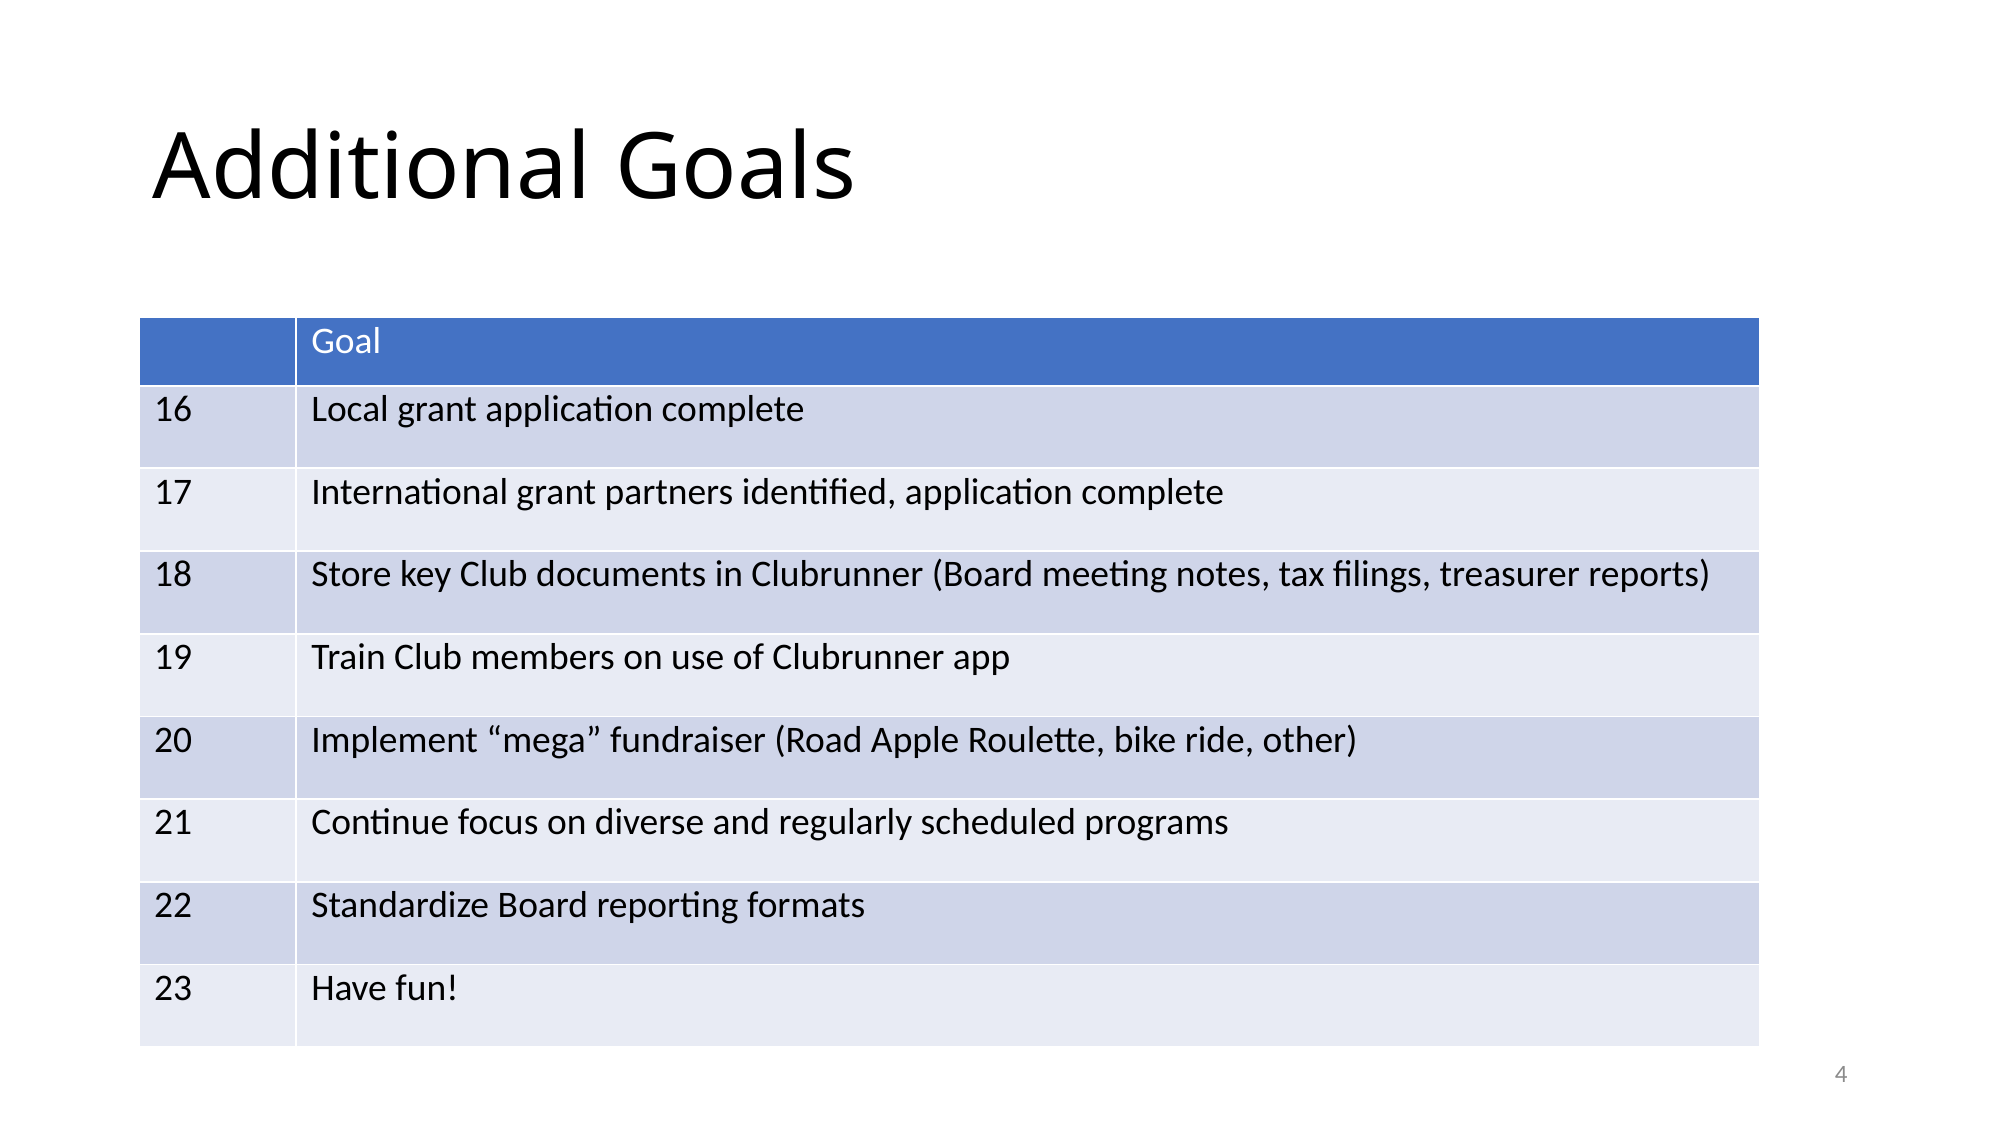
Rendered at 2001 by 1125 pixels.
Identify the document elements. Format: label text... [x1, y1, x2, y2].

table_cell 19 [140, 635, 295, 716]
table_cell 20 [140, 717, 295, 798]
table_cell Continue focus on diverse and regularly scheduled programs [297, 800, 1759, 881]
slide_number 4 [1412, 1042, 1863, 1103]
table_cell 23 [140, 965, 295, 1046]
table_cell 18 [140, 552, 295, 633]
table_cell Local grant application complete [297, 387, 1759, 467]
table_cell Store key Club documents in Clubrunner (Board meeting notes, tax filings, treasurer reports) [297, 552, 1759, 633]
table_cell Standardize Board reporting formats [297, 883, 1759, 964]
table_cell Have fun! [297, 965, 1759, 1046]
table_header Goal [297, 318, 1759, 385]
table_header [140, 318, 295, 385]
table_cell 17 [140, 469, 295, 550]
table_cell 21 [140, 800, 295, 881]
table_cell Implement “mega” fundraiser (Road Apple Roulette, bike ride, other) [297, 717, 1759, 798]
table_cell 22 [140, 883, 295, 964]
table_cell International grant partners identified, application complete [297, 469, 1759, 550]
table_cell 16 [140, 387, 295, 467]
table_cell Train Club members on use of Clubrunner app [297, 635, 1759, 716]
title Additional Goals [137, 59, 1863, 278]
